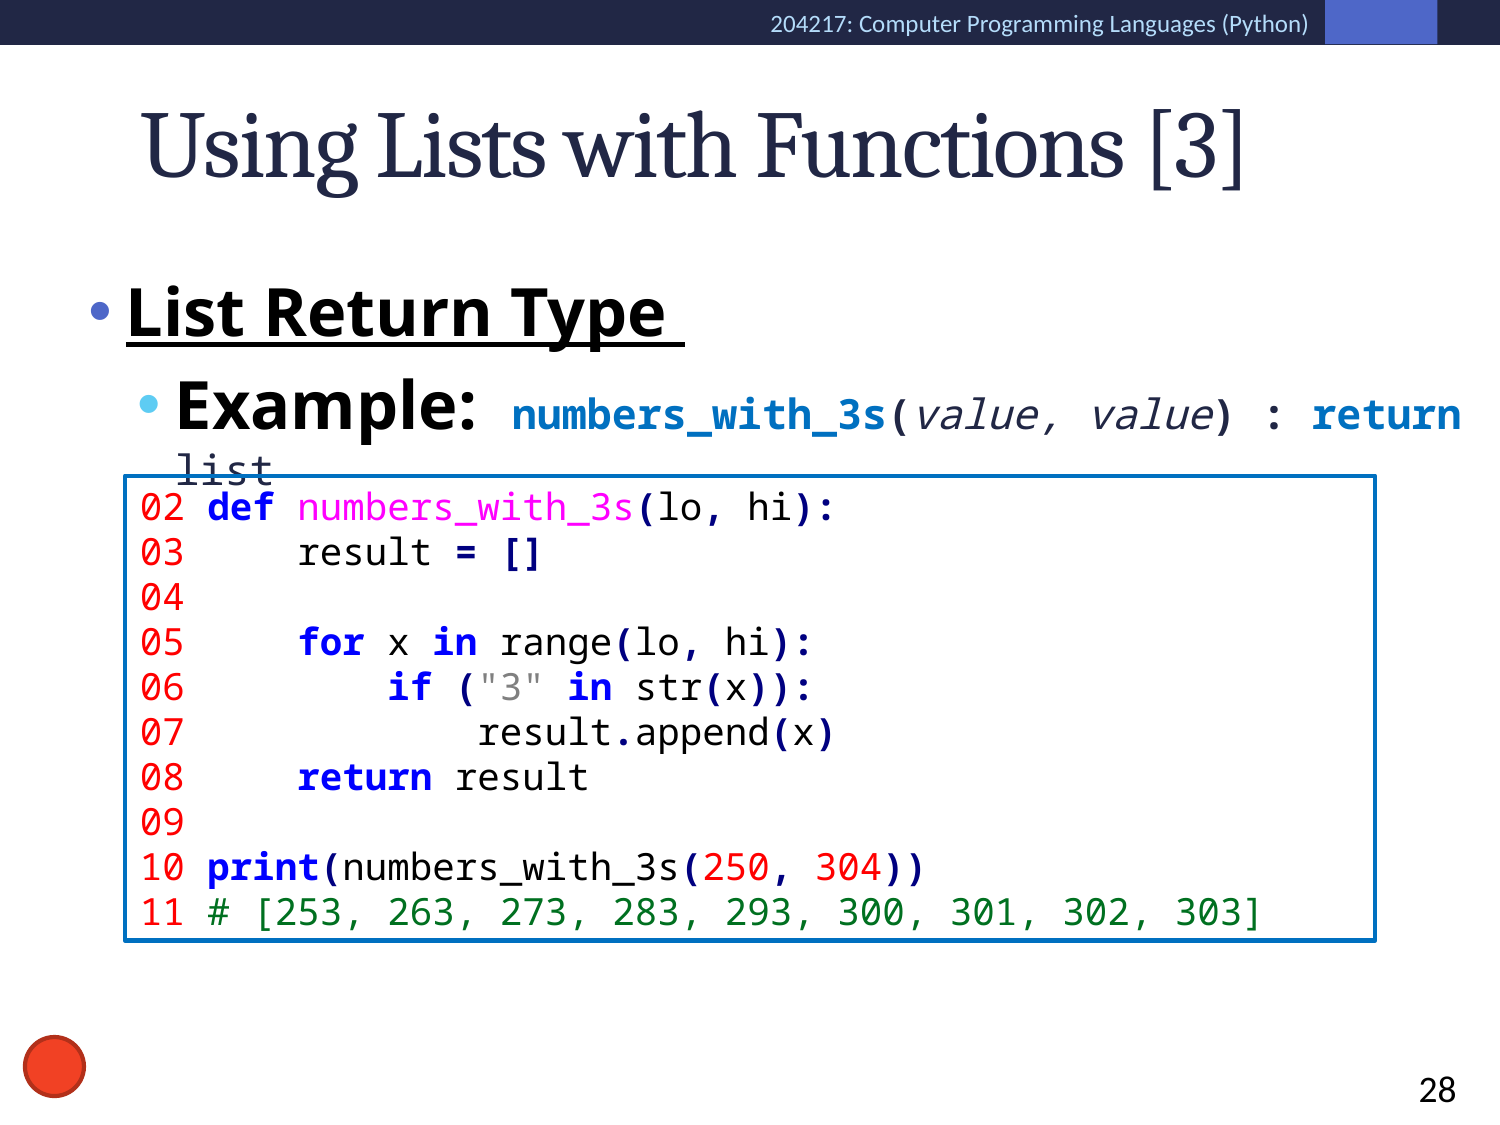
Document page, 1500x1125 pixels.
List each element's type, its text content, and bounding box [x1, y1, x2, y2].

text_box 02 def numbers_with_3s(lo, hi): 03 result = [] 04 05 for x in range(lo, hi): 06 if ("3" in str(x)): 07 result.append(x) 08 return result 09 10 print(numbers_with_3s(250, 304)) 11 # [253, 263, 273, 283, 293, 300, 301, 302, 303] [125, 475, 1375, 941]
list List Return Type Example: numbers_with_3s(value, value) : return list [54, 262, 1480, 1050]
title Using Lists with Functions [3] [125, 45, 1375, 233]
text_box [22, 1034, 87, 1099]
slide_number 28 [1373, 1048, 1500, 1125]
